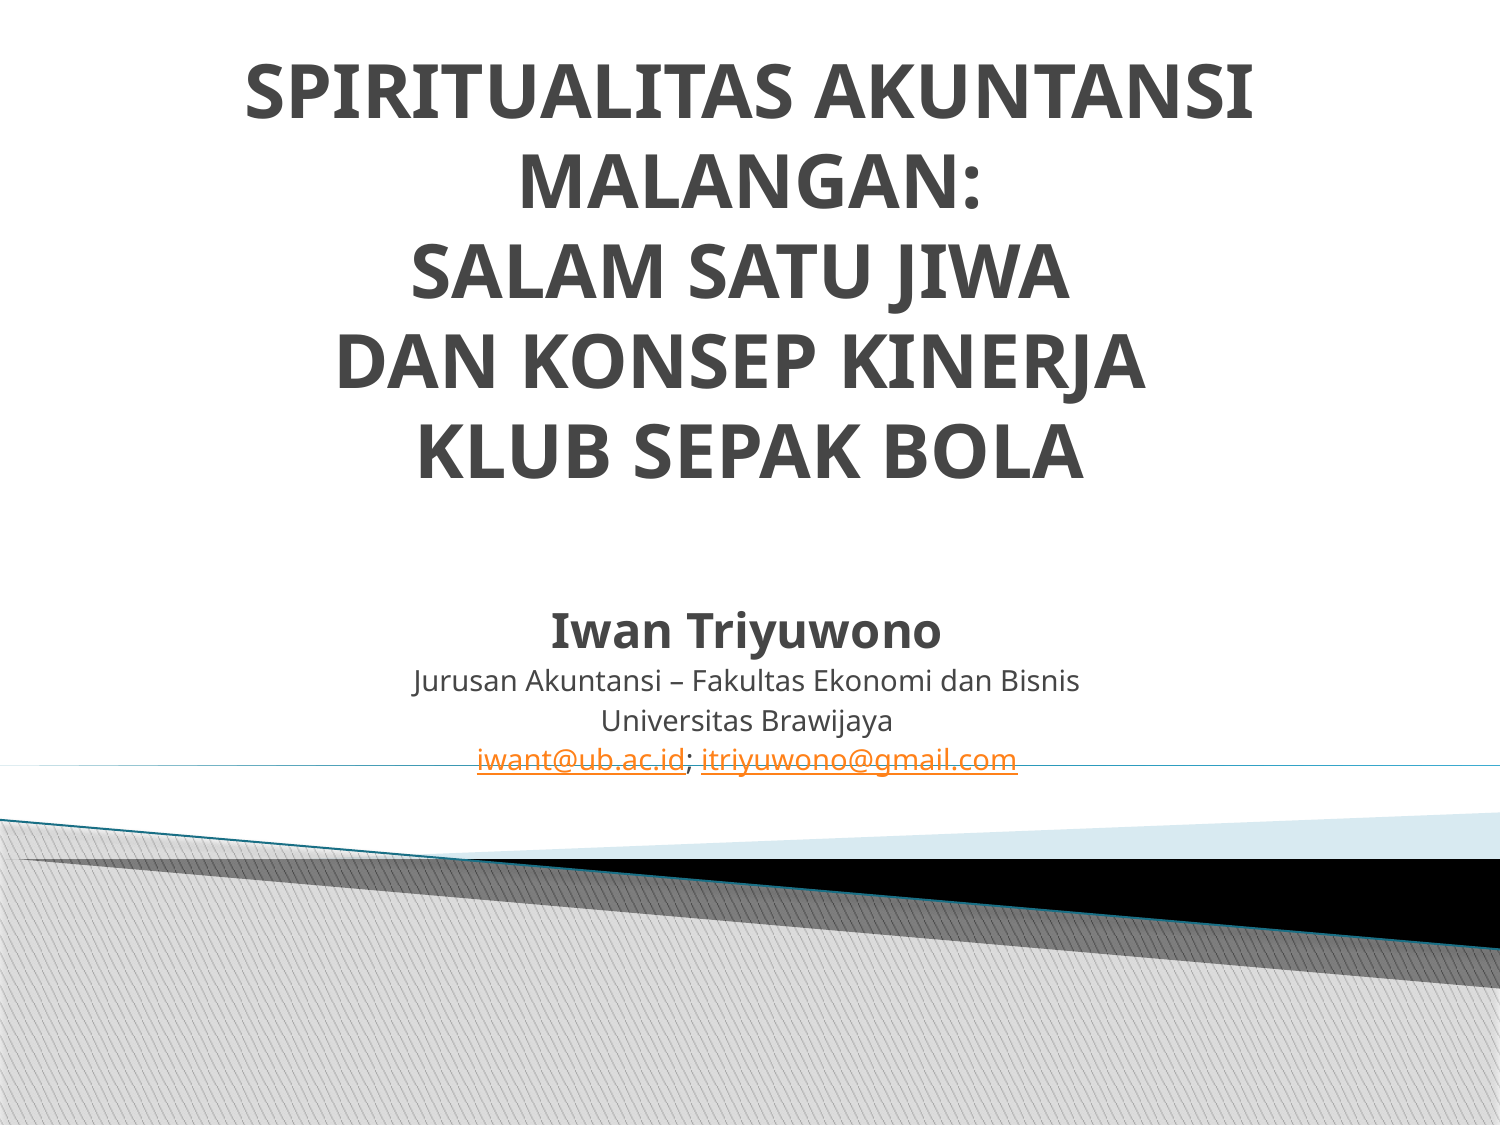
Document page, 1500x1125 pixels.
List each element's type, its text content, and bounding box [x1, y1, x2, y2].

picture [5, 859, 1500, 989]
title SPIRITUALITAS AKUNTANSI MALANGAN: SALAM SATU JIWA DAN KONSEP KINERJA KLUB SEPAK BOLA [0, 349, 1500, 591]
subtitle Iwan Triyuwono Jurusan Akuntansi – Fakultas Ekonomi dan Bisnis Universitas Brawijaya iwant@ub.ac.id; itriyuwono@gmail.com [112, 592, 1388, 790]
